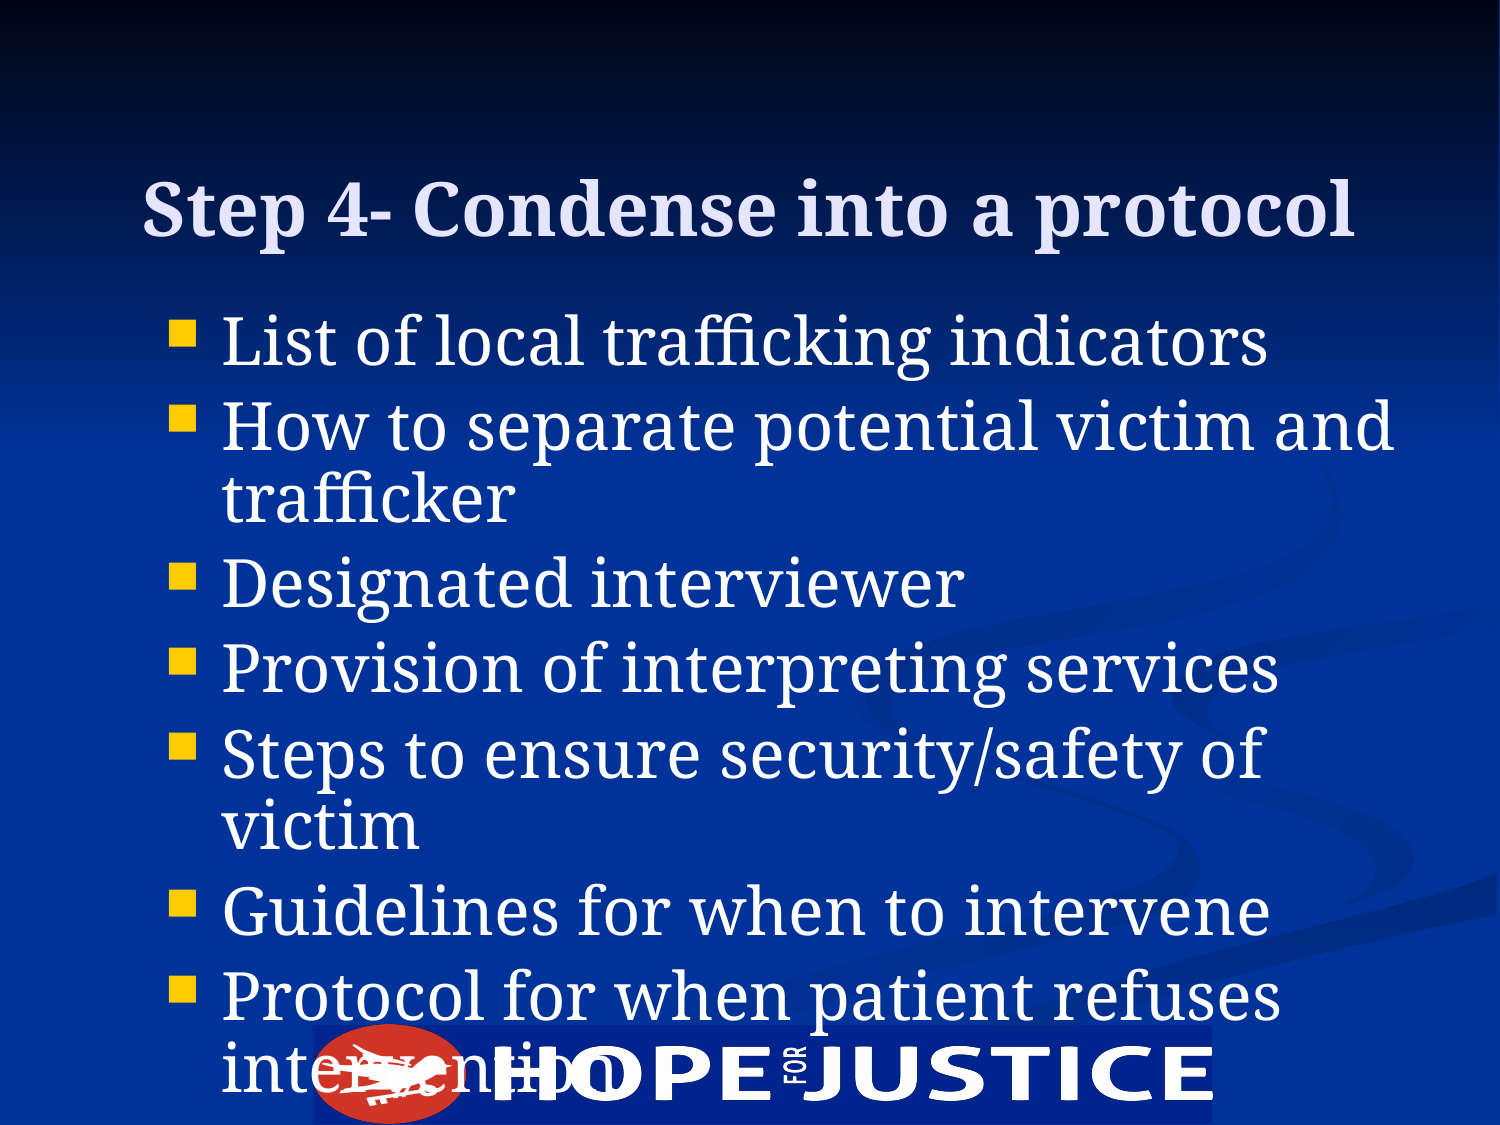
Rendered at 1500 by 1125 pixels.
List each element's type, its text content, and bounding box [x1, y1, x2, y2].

picture [312, 1024, 1213, 1124]
title Step 4- Condense into a protocol [112, 124, 1388, 288]
list List of local trafficking indicators How to separate potential victim and trafficker Designated interviewer Provision of interpreting services Steps to ensure security/safety of victim Guidelines for when to intervene Protocol for when patient refuses intervention [149, 299, 1463, 950]
